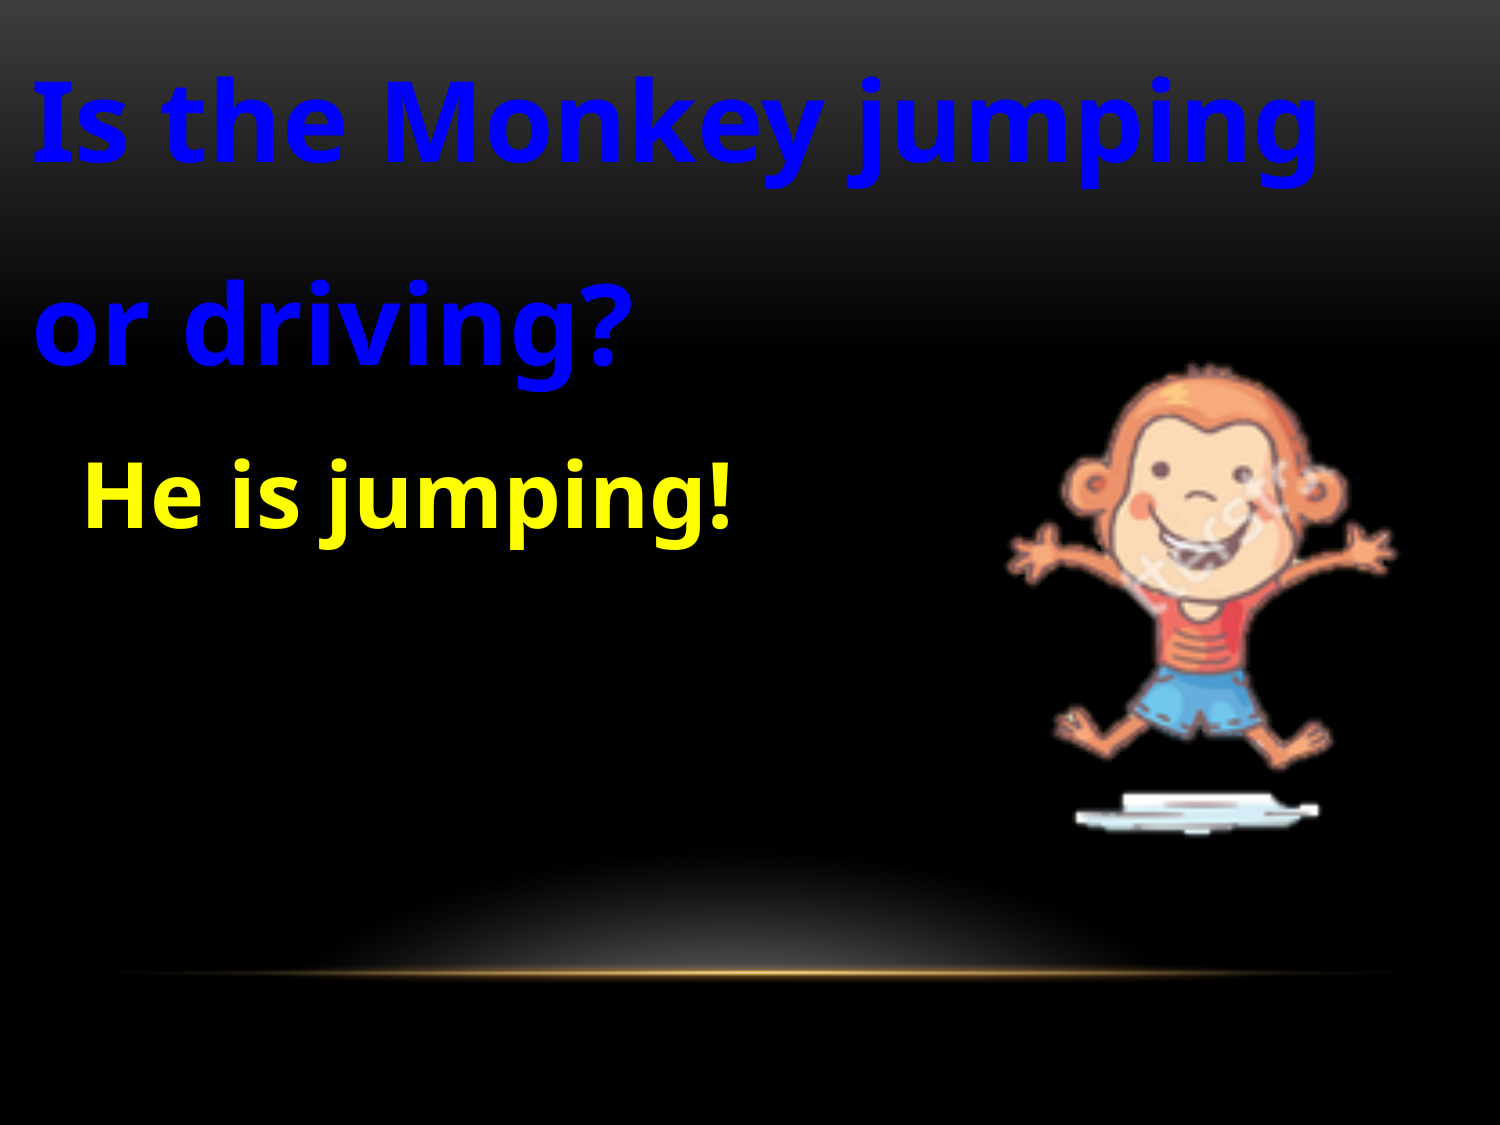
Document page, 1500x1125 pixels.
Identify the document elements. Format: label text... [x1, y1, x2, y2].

text_box Is the Monkey jumping or driving? [8, 196, 1458, 405]
text_box He is jumping! [64, 429, 845, 545]
picture [0, 0, 1500, 1125]
